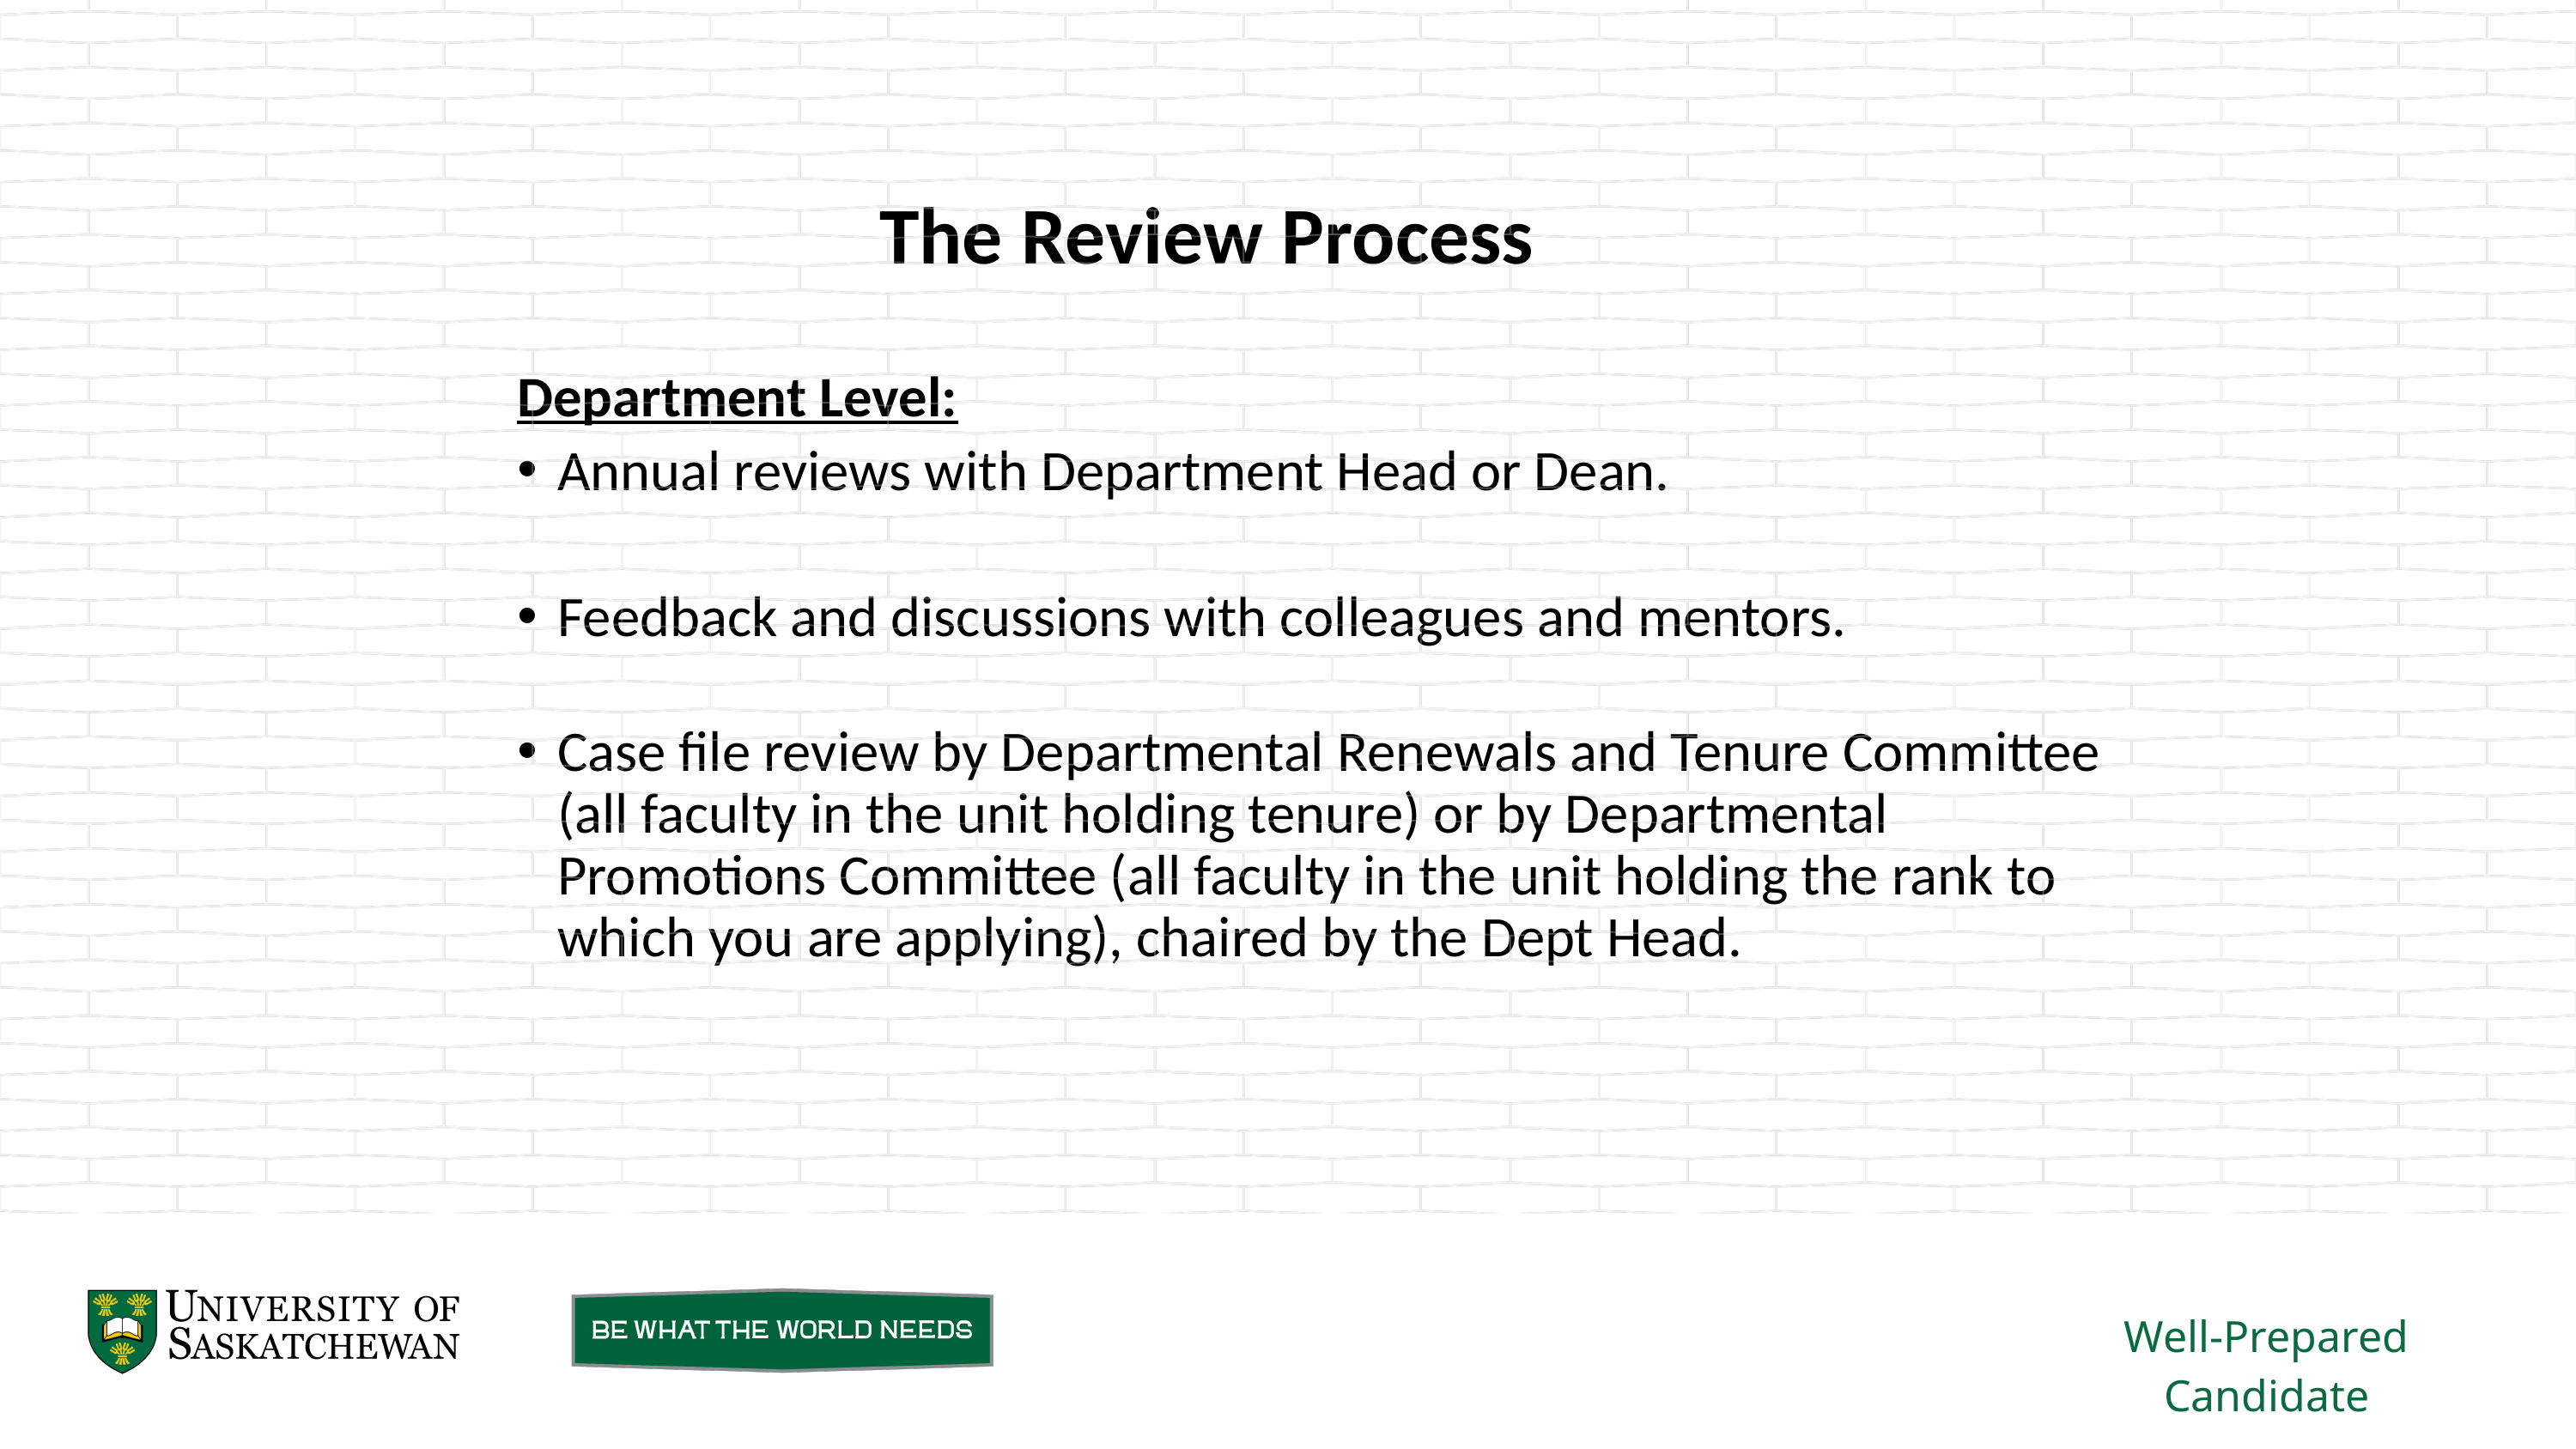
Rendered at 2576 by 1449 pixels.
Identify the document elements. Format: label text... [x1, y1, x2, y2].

text_box [568, 1283, 1000, 1379]
text_box [73, 1276, 477, 1385]
text_box Well-Prepared Candidate [2050, 1300, 2483, 1422]
text_box [0, 0, 2576, 1214]
